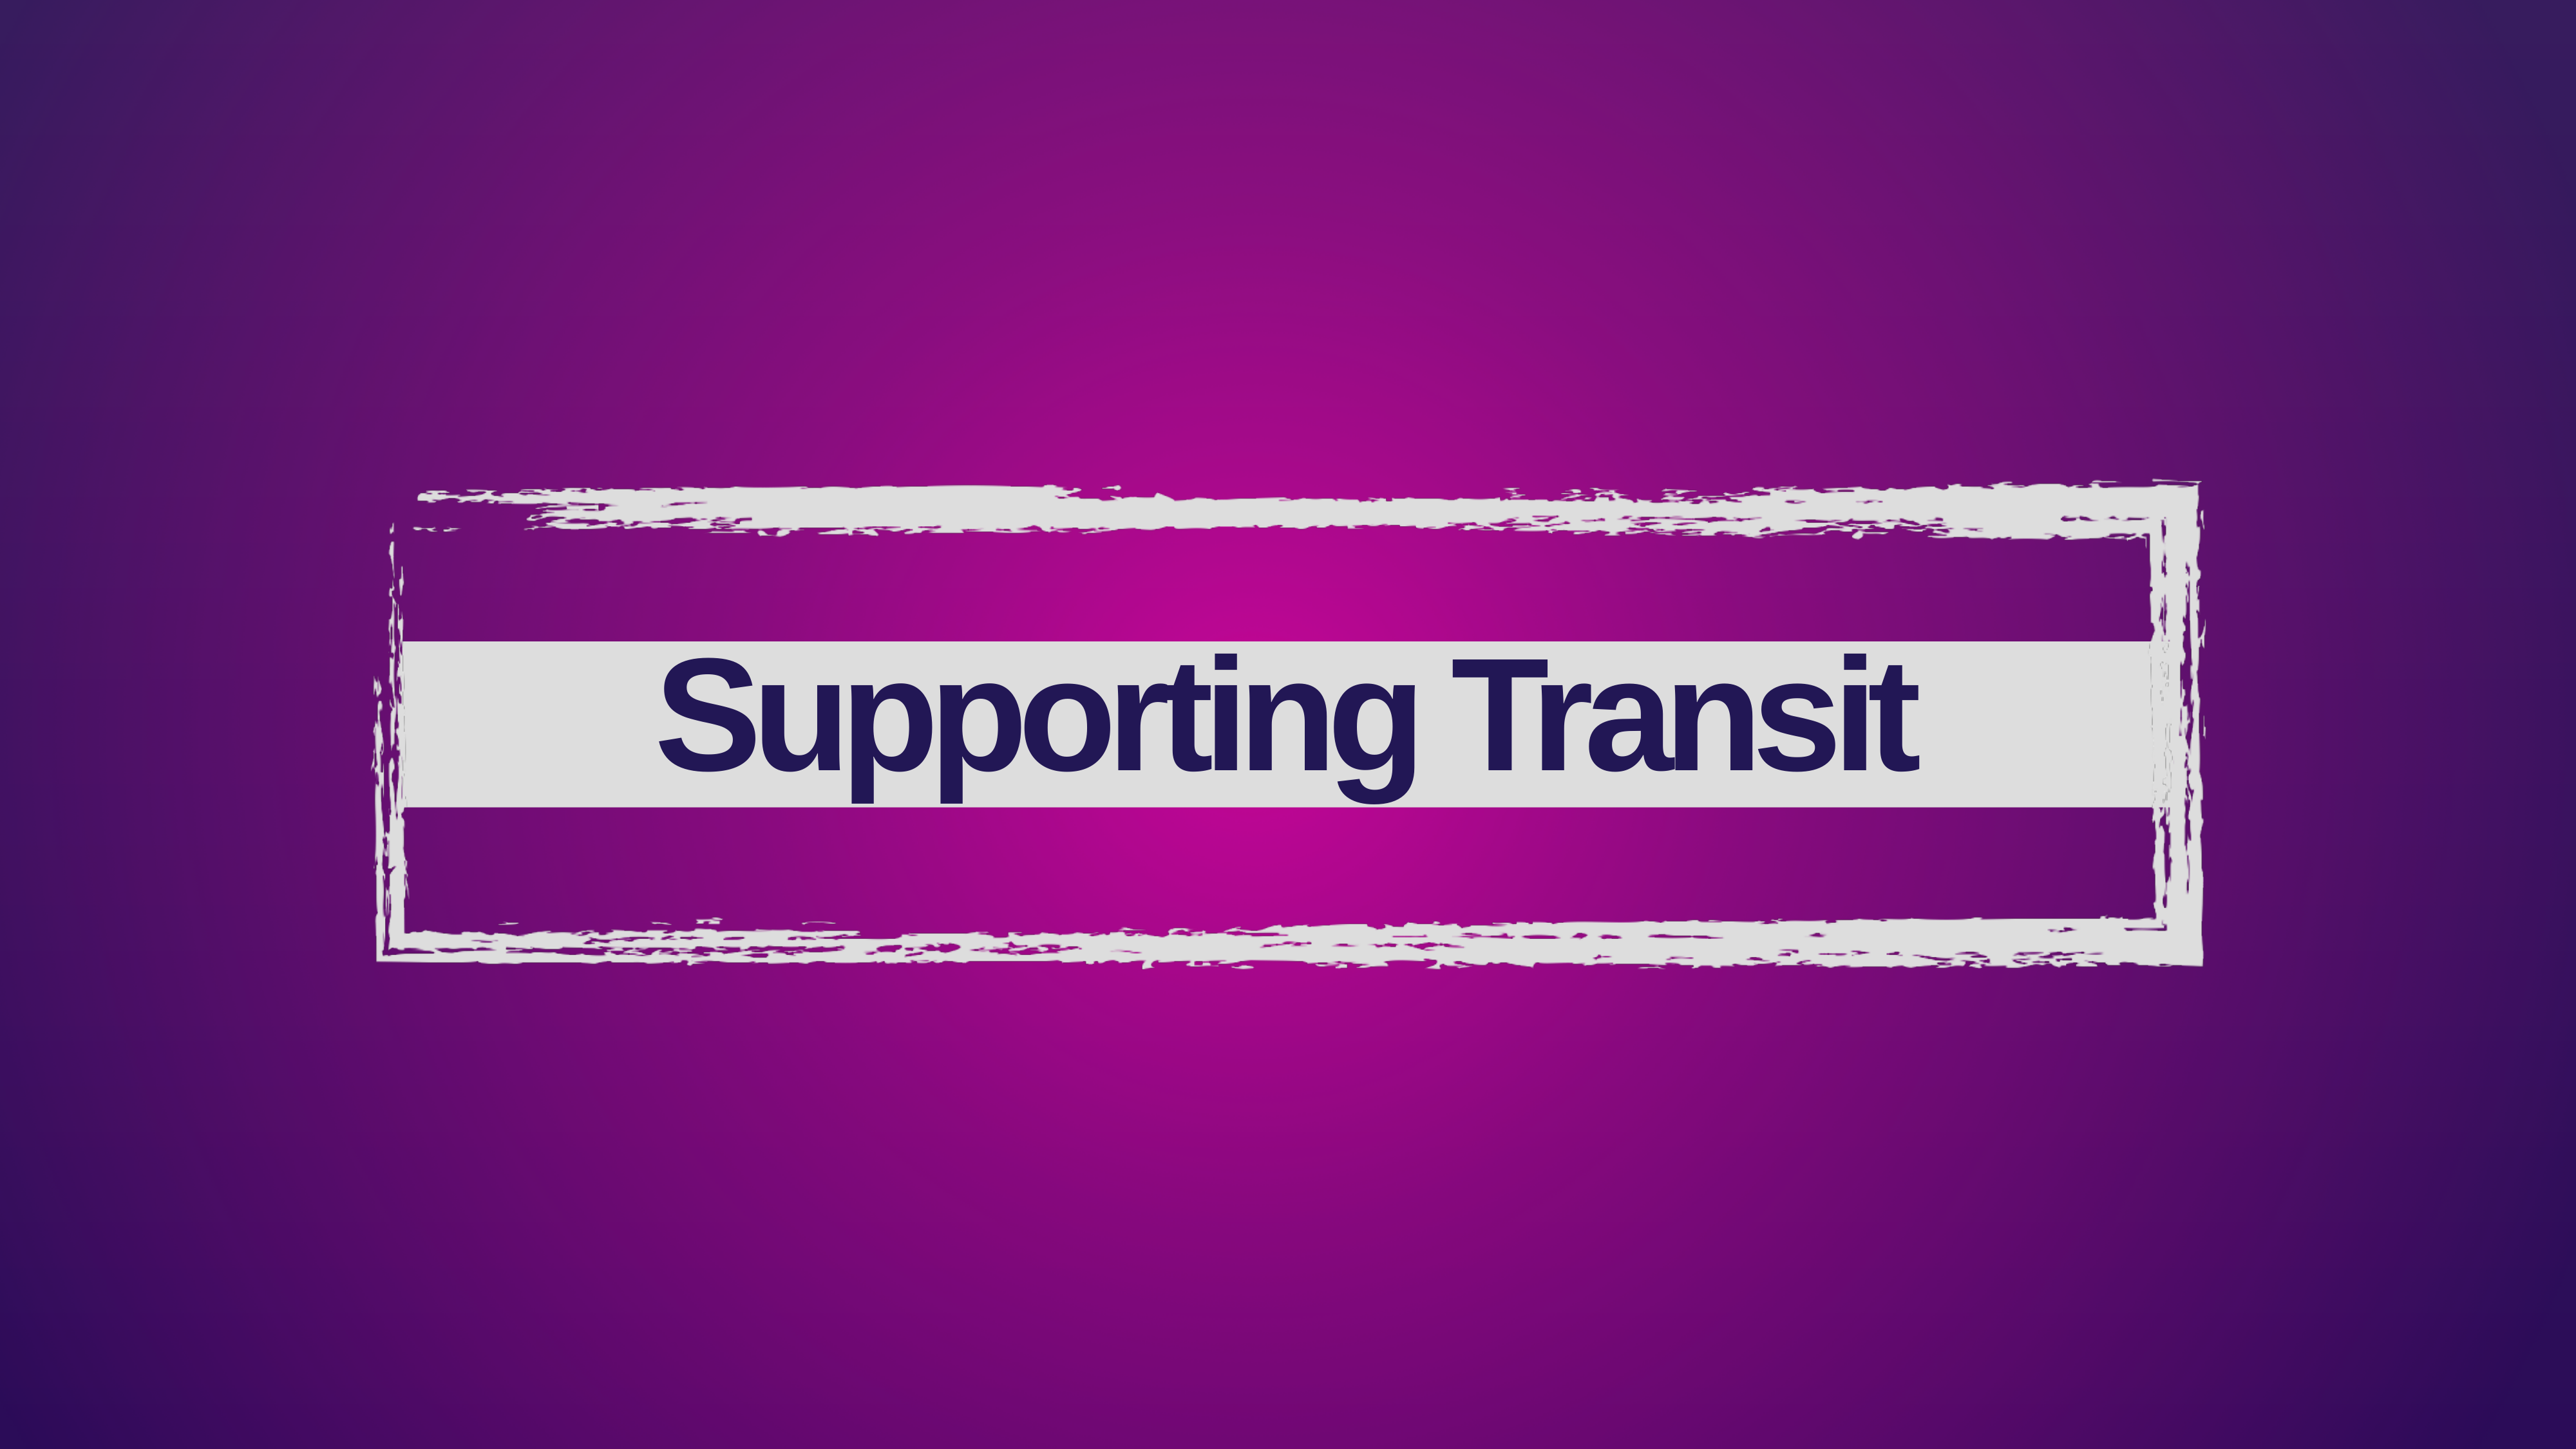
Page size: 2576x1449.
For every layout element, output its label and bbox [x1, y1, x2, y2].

text_box [368, 477, 2208, 972]
picture [0, 0, 2576, 1449]
